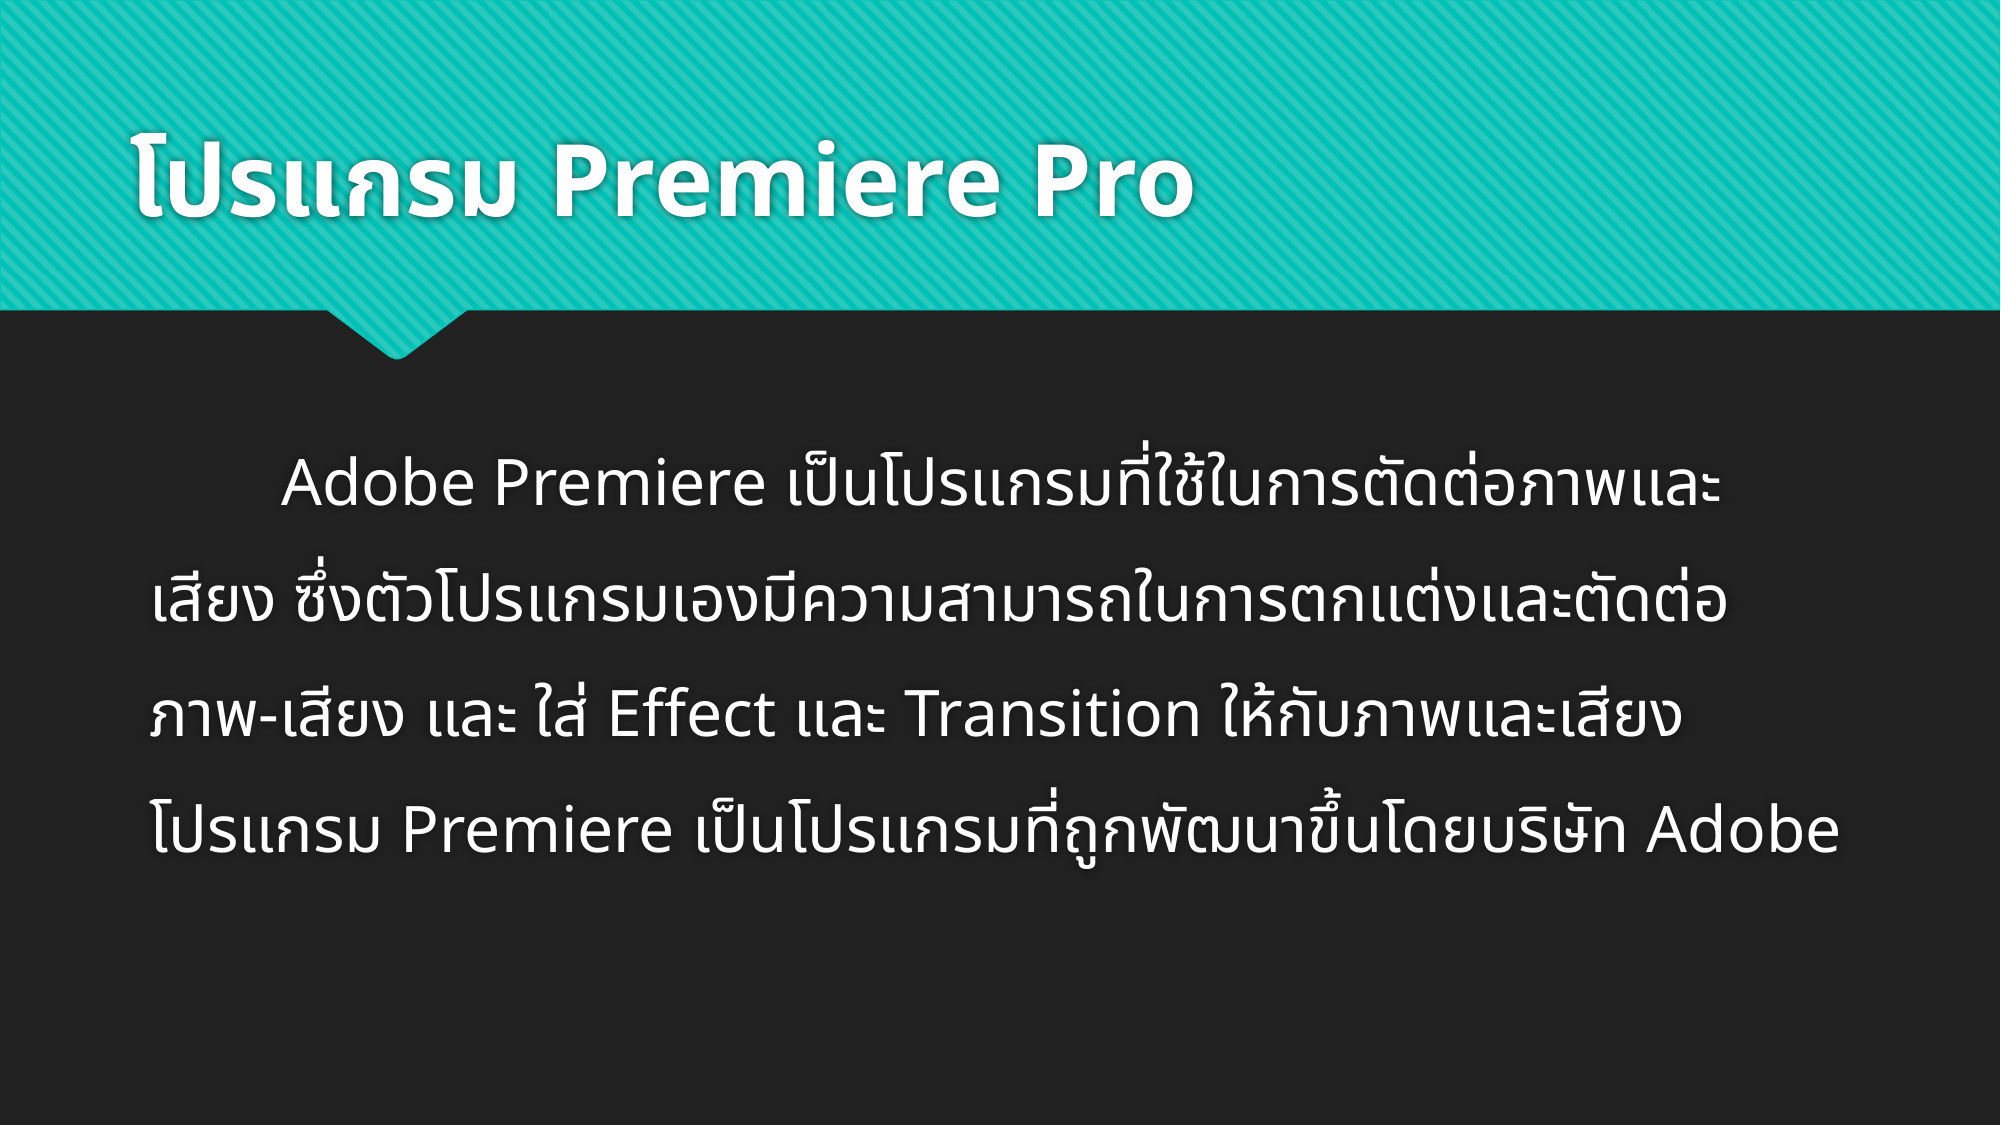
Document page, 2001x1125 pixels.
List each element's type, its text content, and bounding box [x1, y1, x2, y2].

list Adobe Premiere เป็นโปรแกรมที่ใช้ในการตัดต่อภาพและเสียง ซึ่งตัวโปรแกรมเองมีความสามารถในการตกแต่งและตัดต่อภาพ-เสียง และ ใส่ Effect และ Transition ให้กับภาพและเสียง โปรแกรม Premiere เป็นโปรแกรมที่ถูกพัฒนาขึ้นโดยบริษัท Adobe [134, 364, 1866, 962]
title โปรแกรม Premiere Pro [114, 84, 1849, 244]
